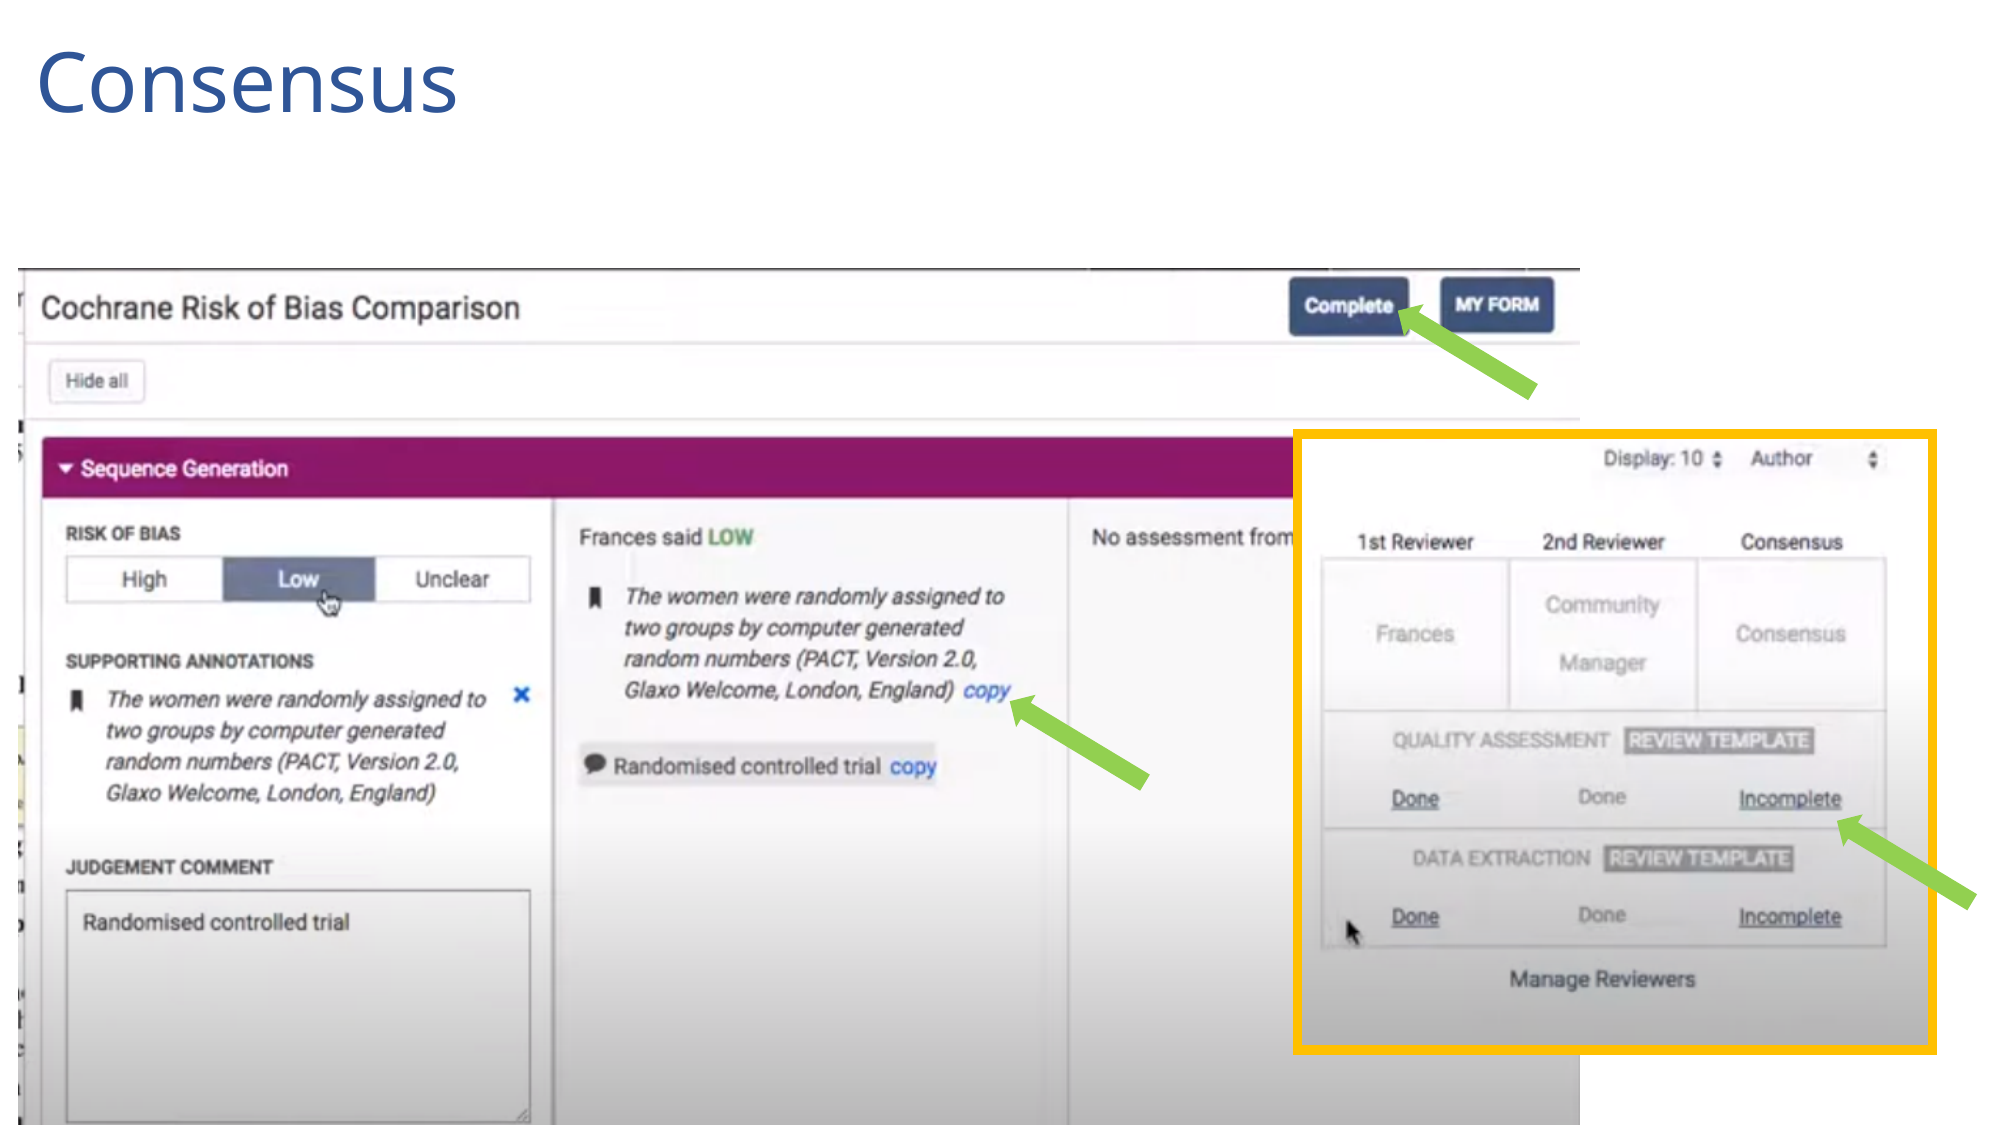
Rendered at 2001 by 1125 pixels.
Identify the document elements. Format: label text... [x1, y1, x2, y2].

text_box [1930, 864, 1979, 912]
text_box [1580, 890, 1933, 1051]
picture [18, 268, 1930, 1125]
text_box [1580, 433, 1933, 865]
title Consensus [20, 14, 1863, 157]
